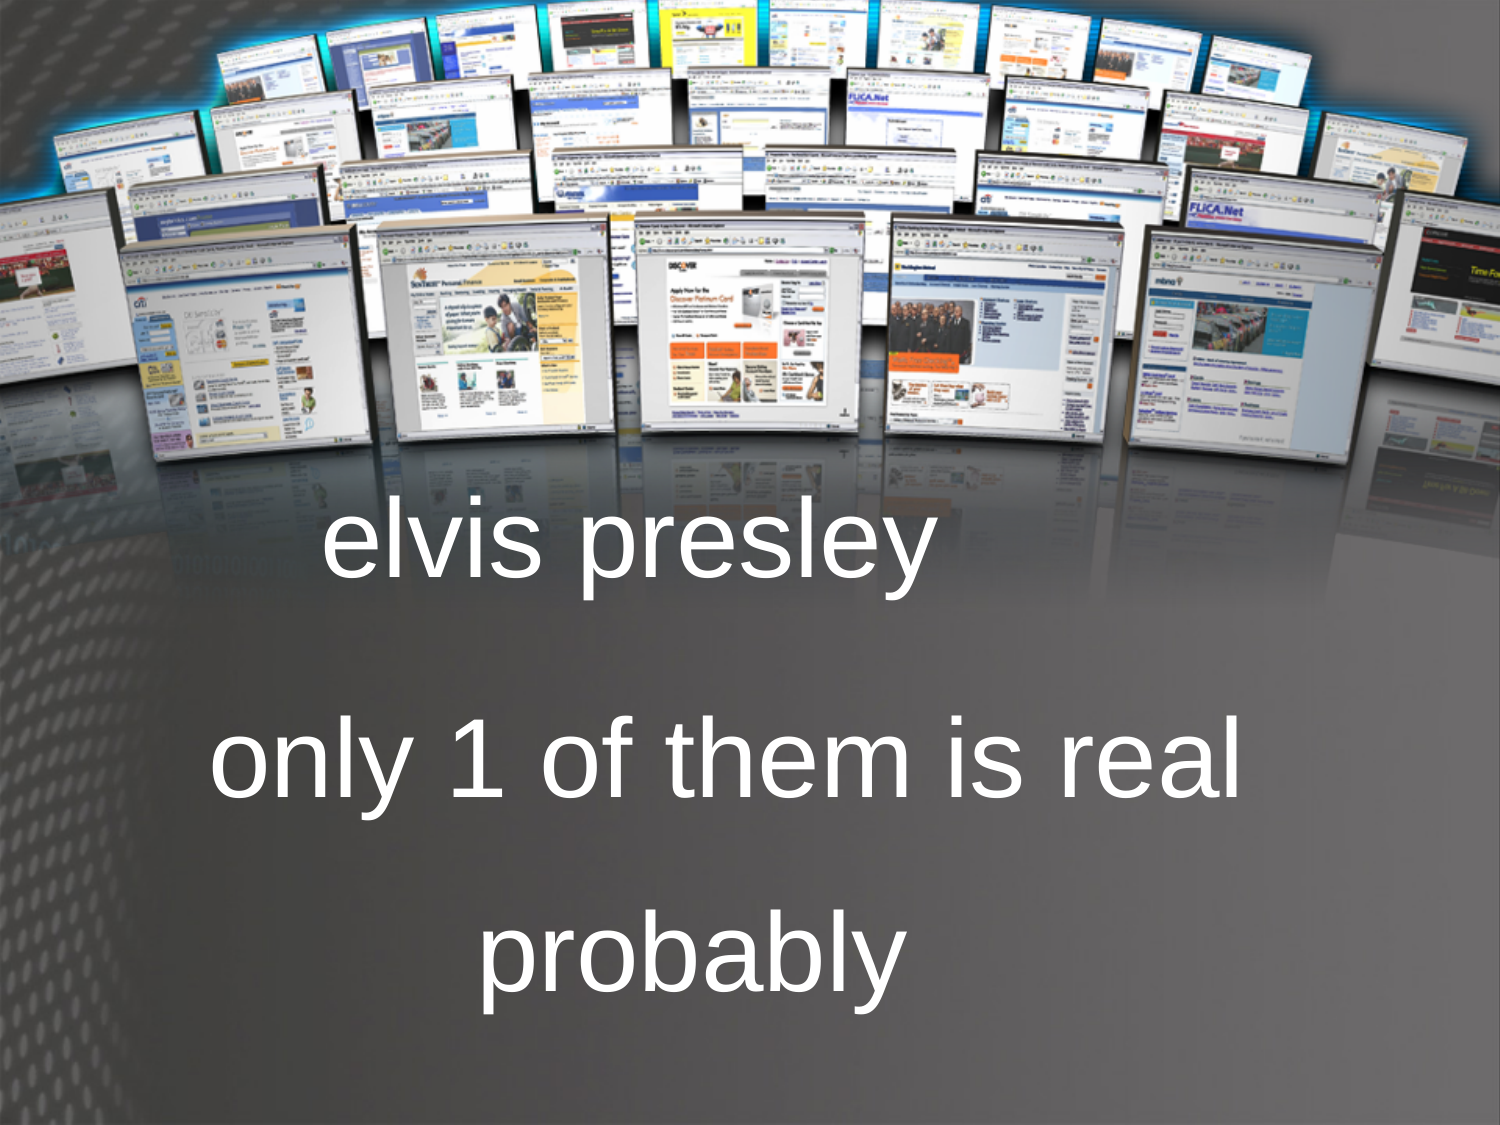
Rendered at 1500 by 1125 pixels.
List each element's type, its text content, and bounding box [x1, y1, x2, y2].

picture [0, 0, 1500, 1125]
text_box only 1 of them is real [193, 694, 1261, 828]
text_box probably [461, 871, 923, 1022]
